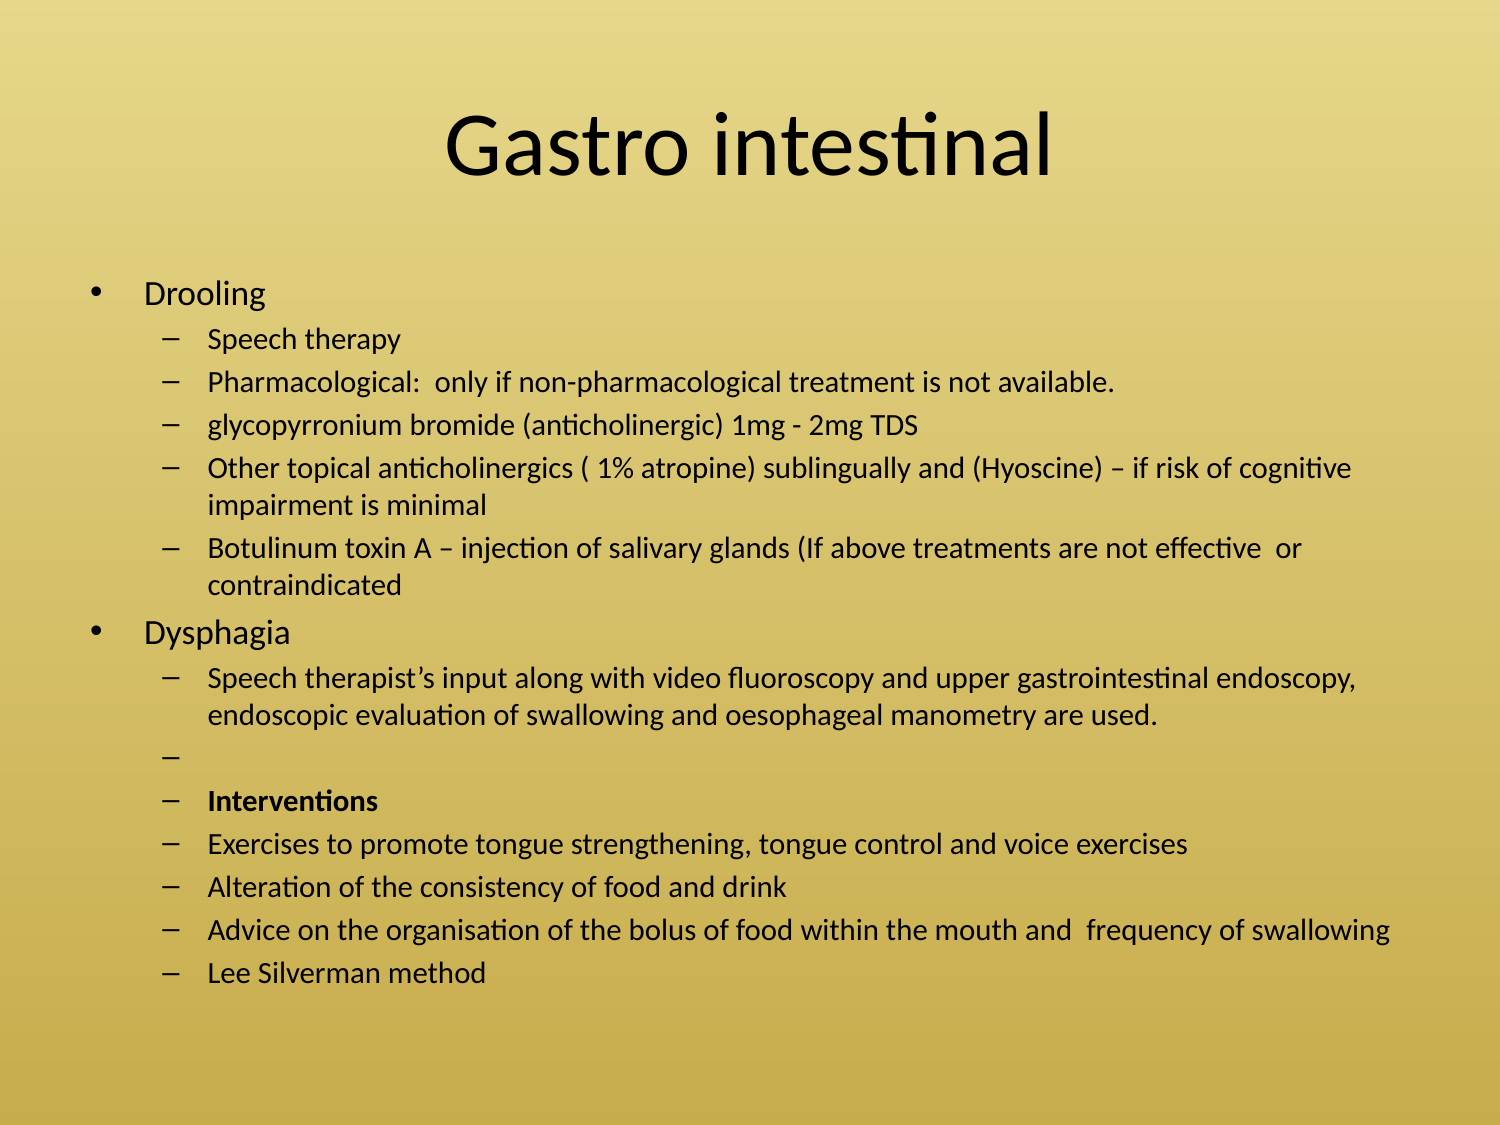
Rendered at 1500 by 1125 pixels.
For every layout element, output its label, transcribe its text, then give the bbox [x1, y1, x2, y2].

title Gastro intestinal [75, 45, 1425, 233]
list Drooling Speech therapy Pharmacological: only if non-pharmacological treatment is not available. glycopyrronium bromide (anticholinergic) 1mg - 2mg TDS Other topical anticholinergics ( 1% atropine) sublingually and (Hyoscine) – if risk of cognitive impairment is minimal Botulinum toxin A – injection of salivary glands (If above treatments are not effective or contraindicated Dysphagia Speech therapist’s input along with video fluoroscopy and upper gastrointestinal endoscopy, endoscopic evaluation of swallowing and oesophageal manometry are used. Interventions Exercises to promote tongue strengthening, tongue control and voice exercises Alteration of the consistency of food and drink Advice on the organisation of the bolus of food within the mouth and frequency of swallowing Lee Silverman method [75, 262, 1425, 1005]
